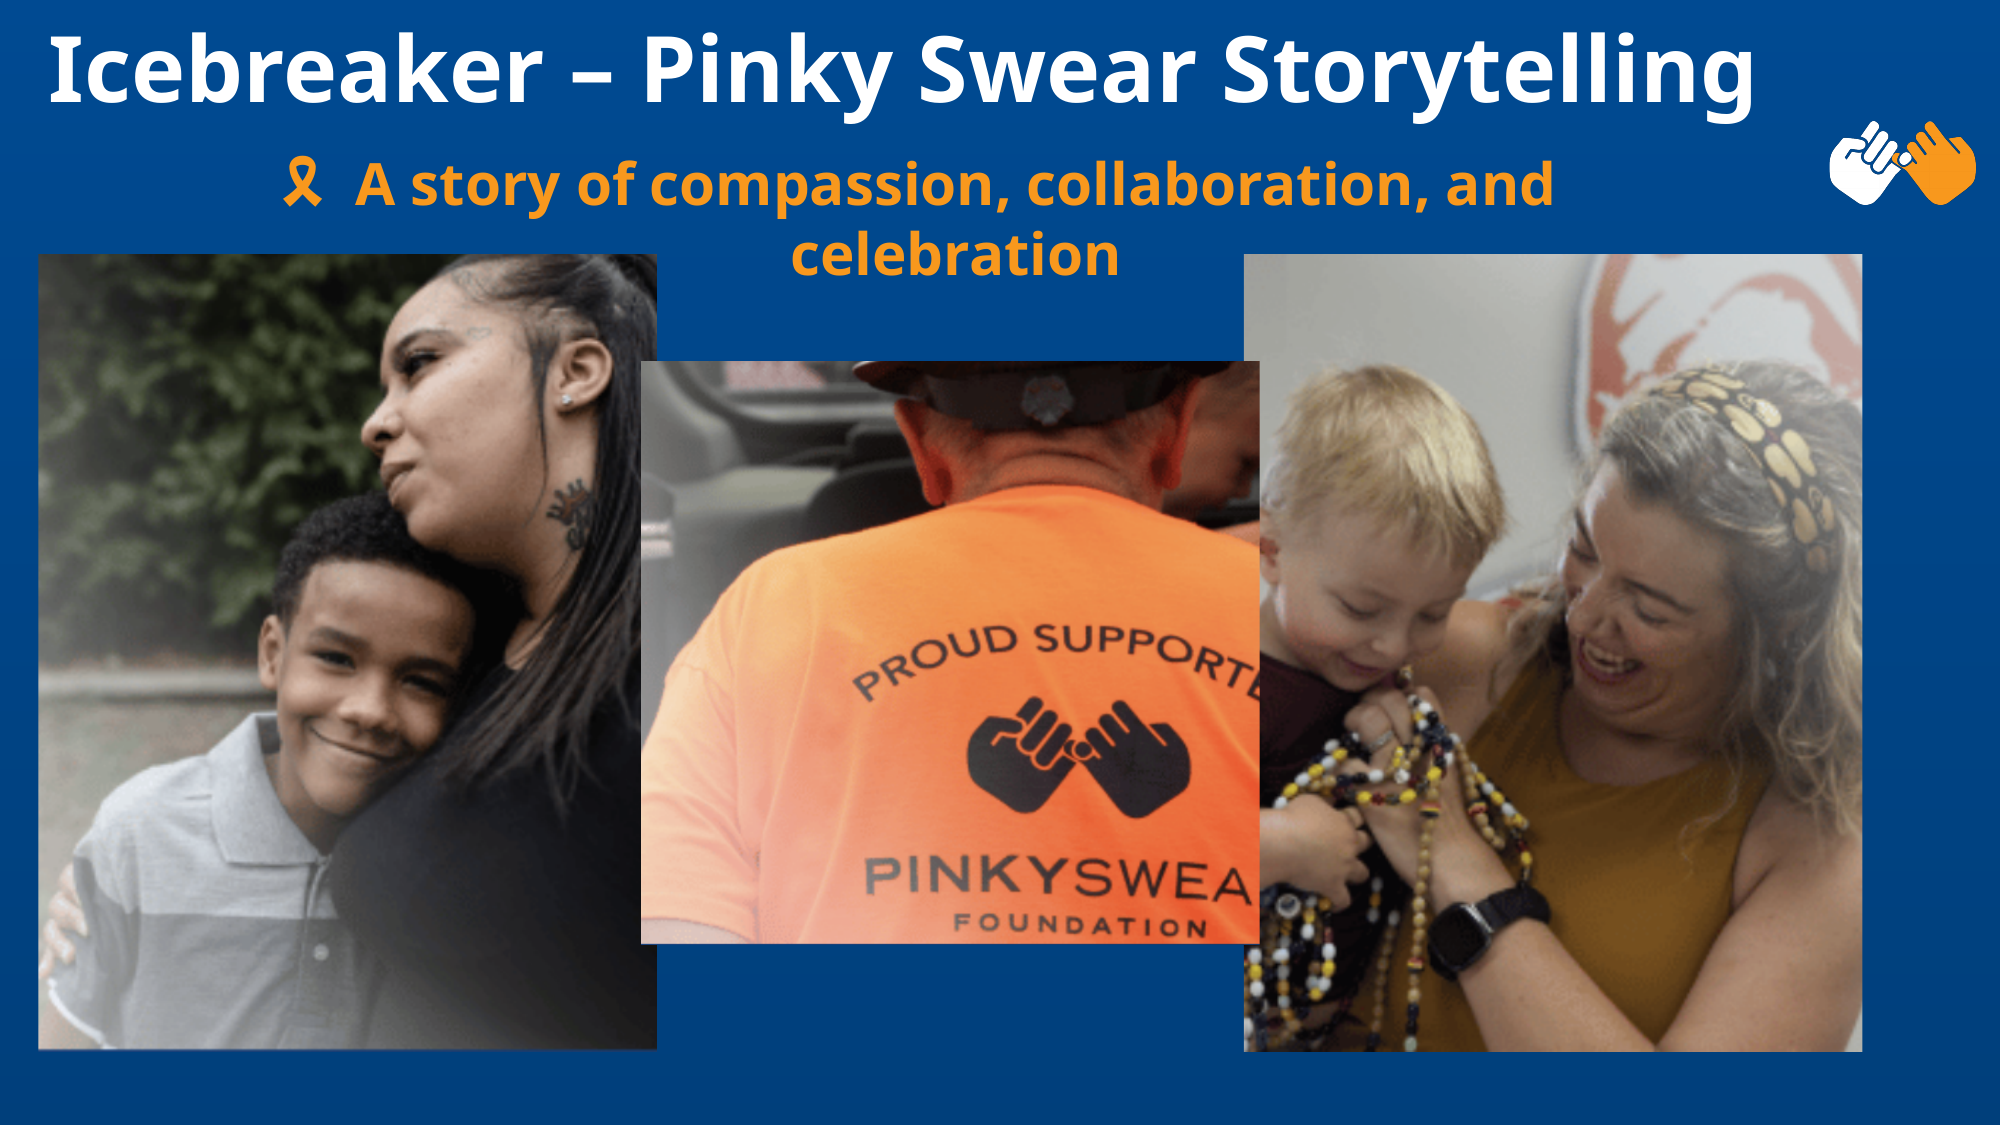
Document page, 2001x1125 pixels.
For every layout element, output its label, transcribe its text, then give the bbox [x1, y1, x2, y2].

text_box A story of compassion, collaboration, and celebration [176, 139, 1661, 295]
picture [1829, 121, 1978, 205]
picture [38, 254, 1863, 1052]
title Icebreaker – Pinky Swear Storytelling [33, 0, 1863, 183]
